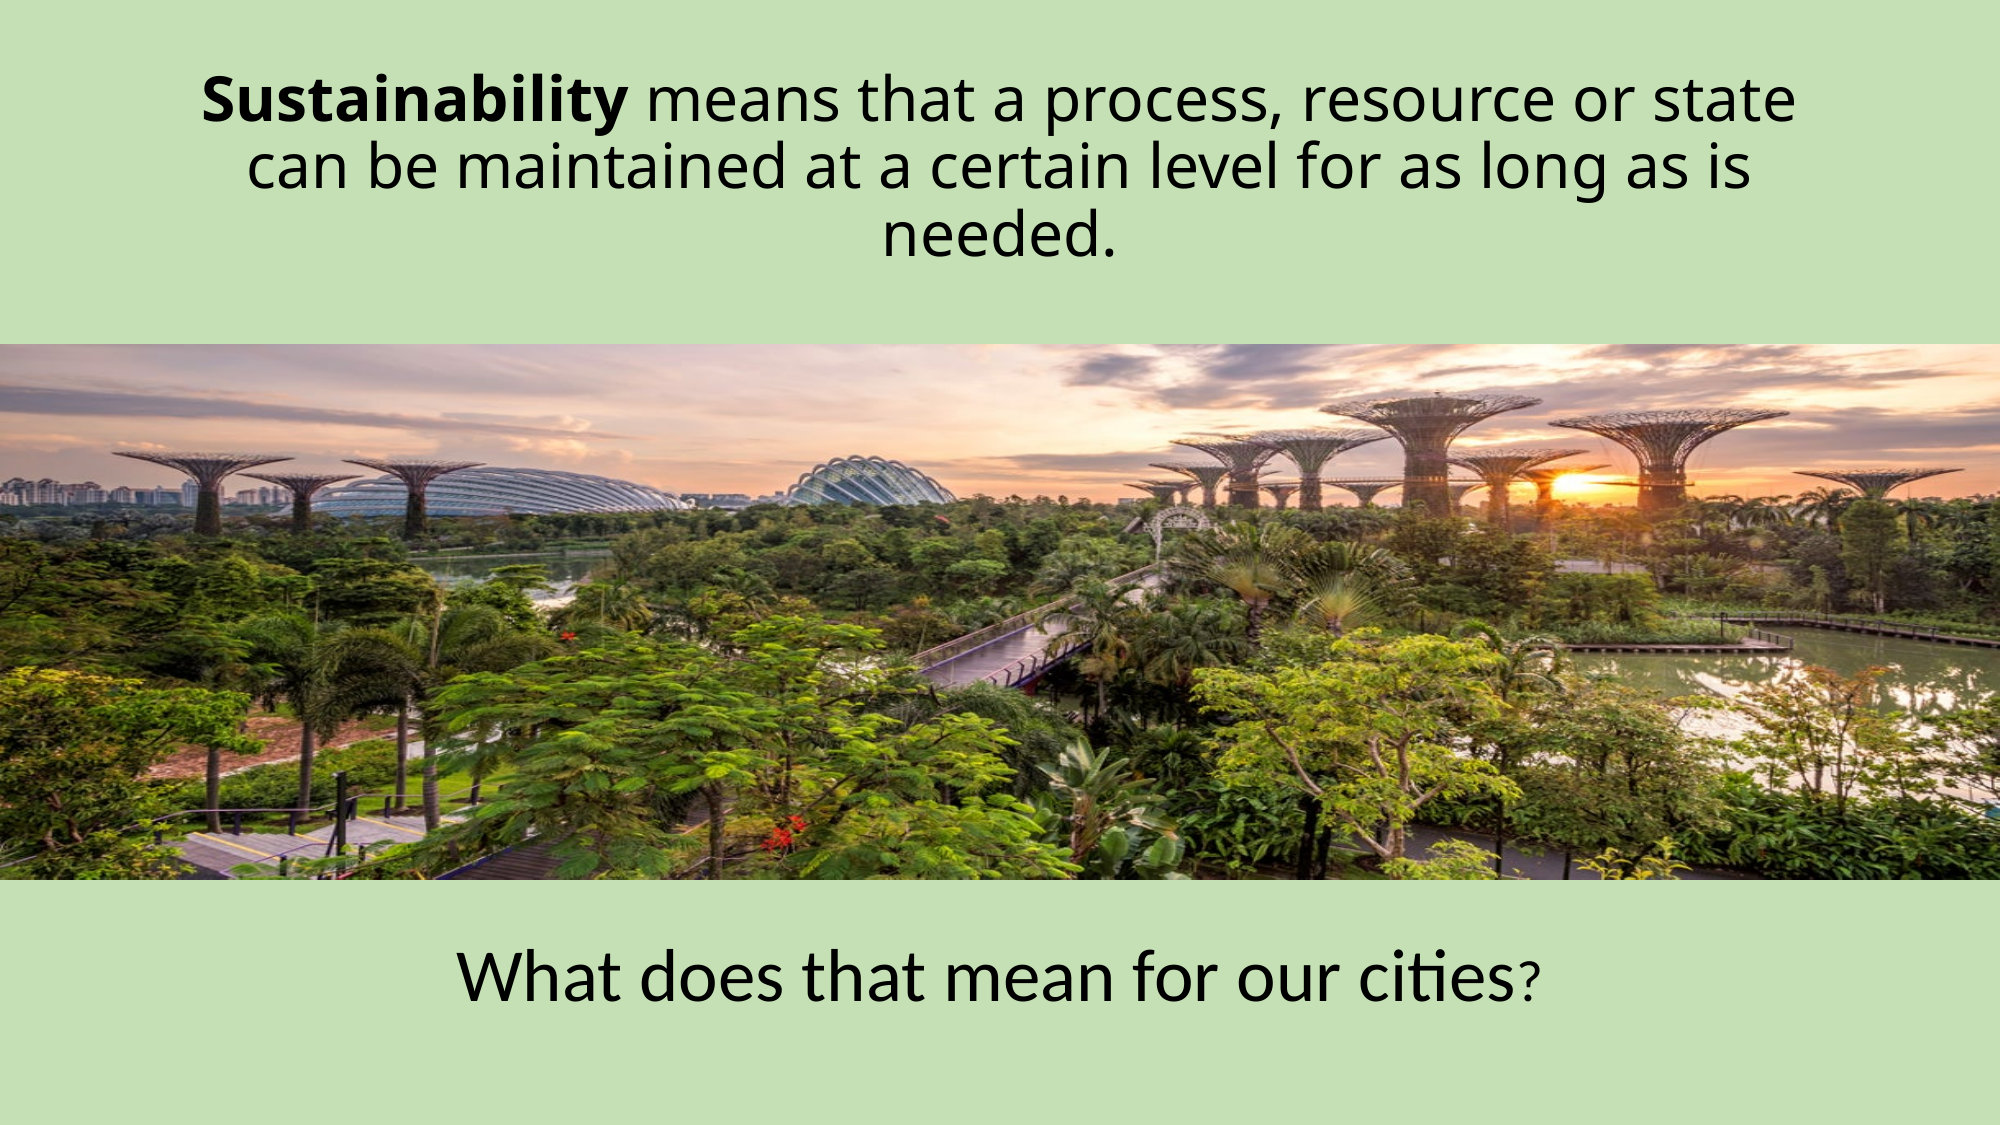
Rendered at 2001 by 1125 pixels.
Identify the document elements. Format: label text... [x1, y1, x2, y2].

title Sustainability means that a process, resource or state can be maintained at a certain level for as long as is needed. [137, 59, 1863, 278]
list What does that mean for our cities? [137, 929, 1863, 1125]
picture [0, 344, 2000, 880]
